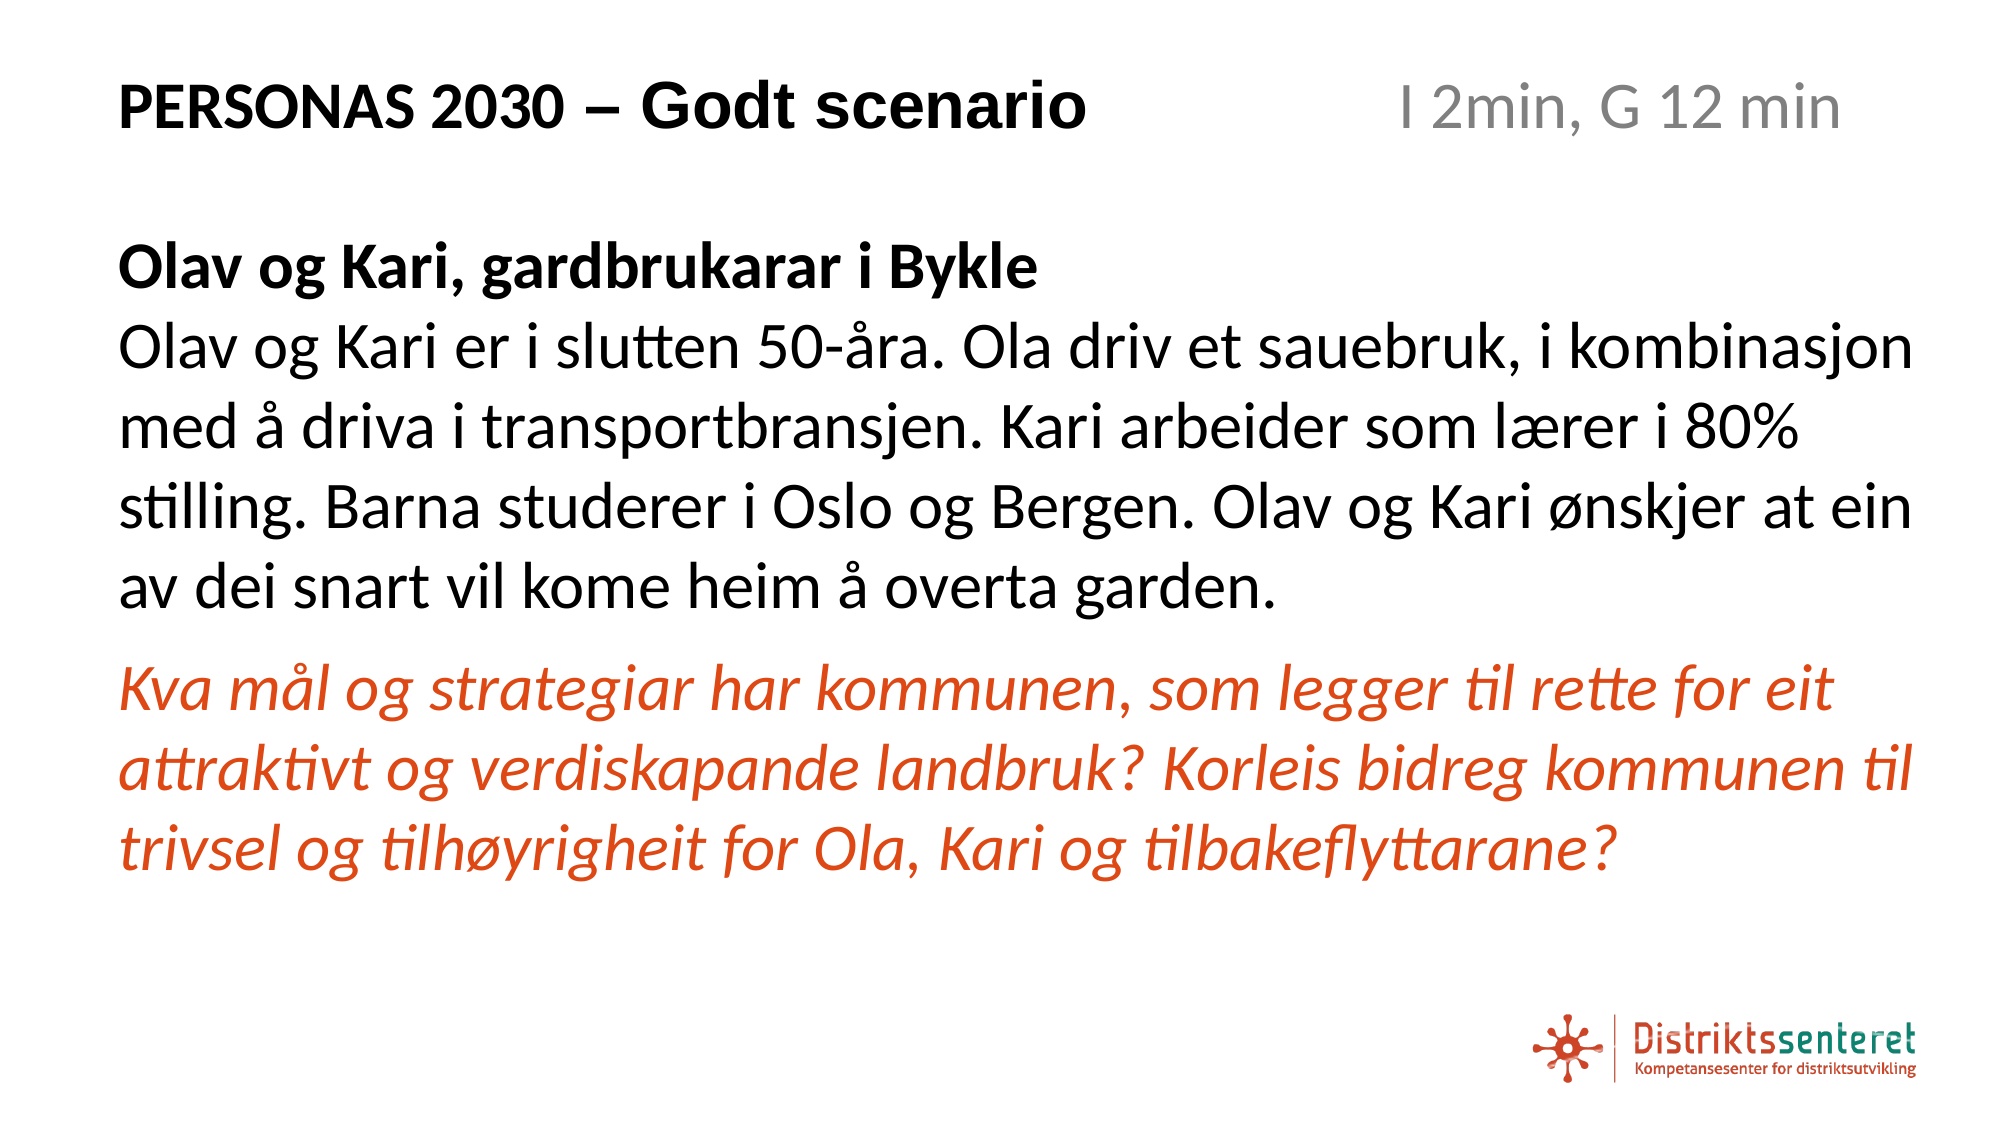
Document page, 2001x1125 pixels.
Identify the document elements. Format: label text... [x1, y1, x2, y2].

text_box PERSONAS 2030 – Godt scenario Olav og Kari, gardbrukarar i Bykle Olav og Kari er i slutten 50-åra. Ola driv et sauebruk, i kombinasjon med å driva i transportbransjen. Kari arbeider som lærer i 80% stilling. Barna studerer i Oslo og Bergen. Olav og Kari ønskjer at ein av dei snart vil kome heim å overta garden. Kva mål og strategiar har kommunen, som legger til rette for eit attraktivt og verdiskapande landbruk? Korleis bidreg kommunen til trivsel og tilhøyrigheit for Ola, Kari og tilbakeflyttarane? [103, 54, 1938, 972]
picture [763, 456, 2001, 1125]
text_box I 2min, G 12 min [1383, 54, 1858, 150]
